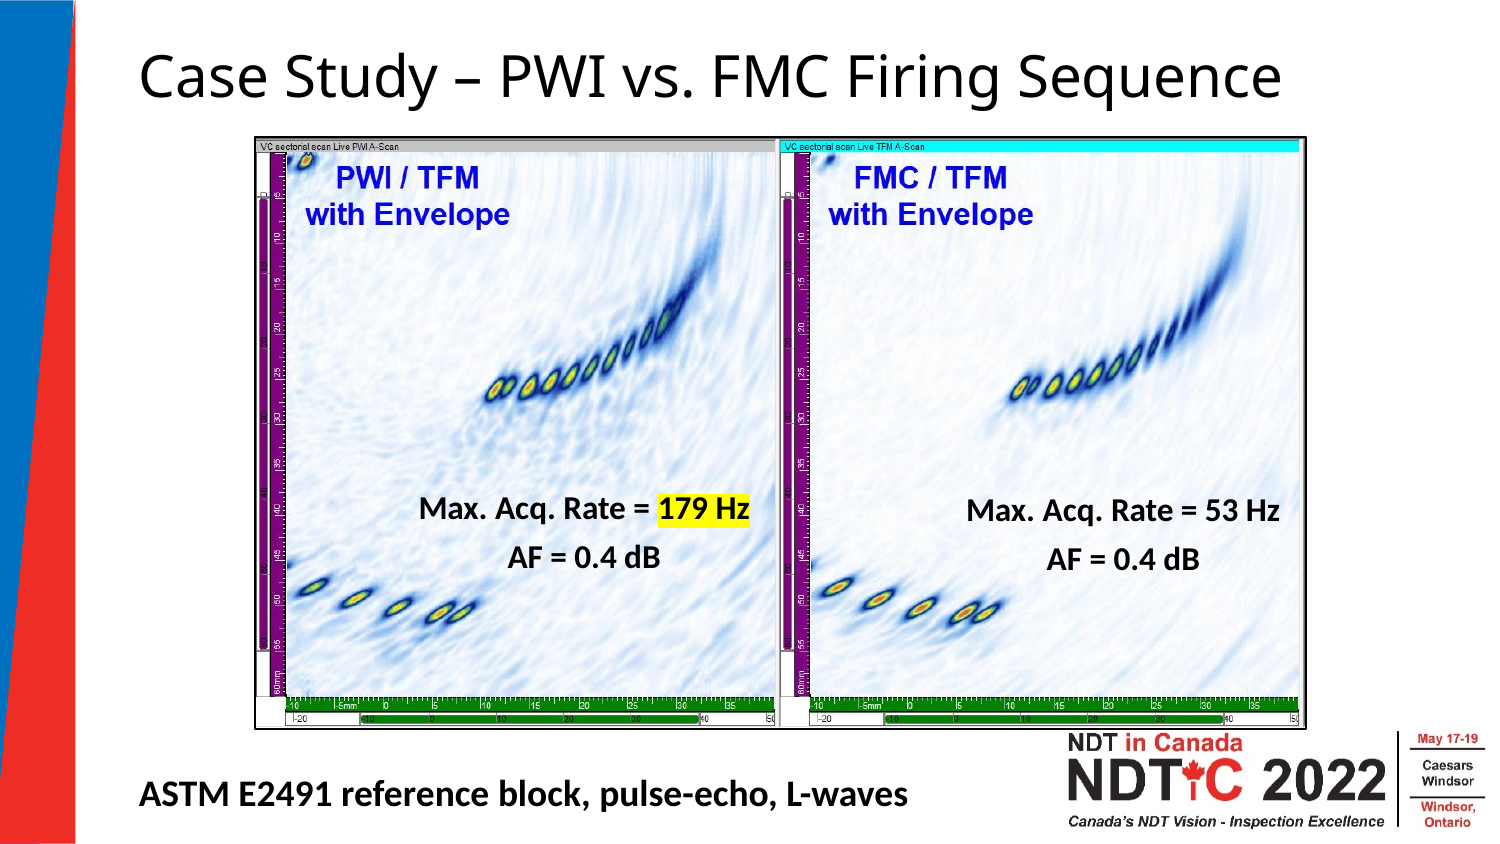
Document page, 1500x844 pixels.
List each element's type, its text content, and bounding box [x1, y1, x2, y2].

text_box Case Study – PWI vs. FMC Firing Sequence [123, 32, 1425, 117]
picture [255, 138, 1306, 729]
text_box ASTM E2491 reference block, pulse-echo, L-waves [123, 761, 1058, 807]
picture [1066, 728, 1486, 831]
